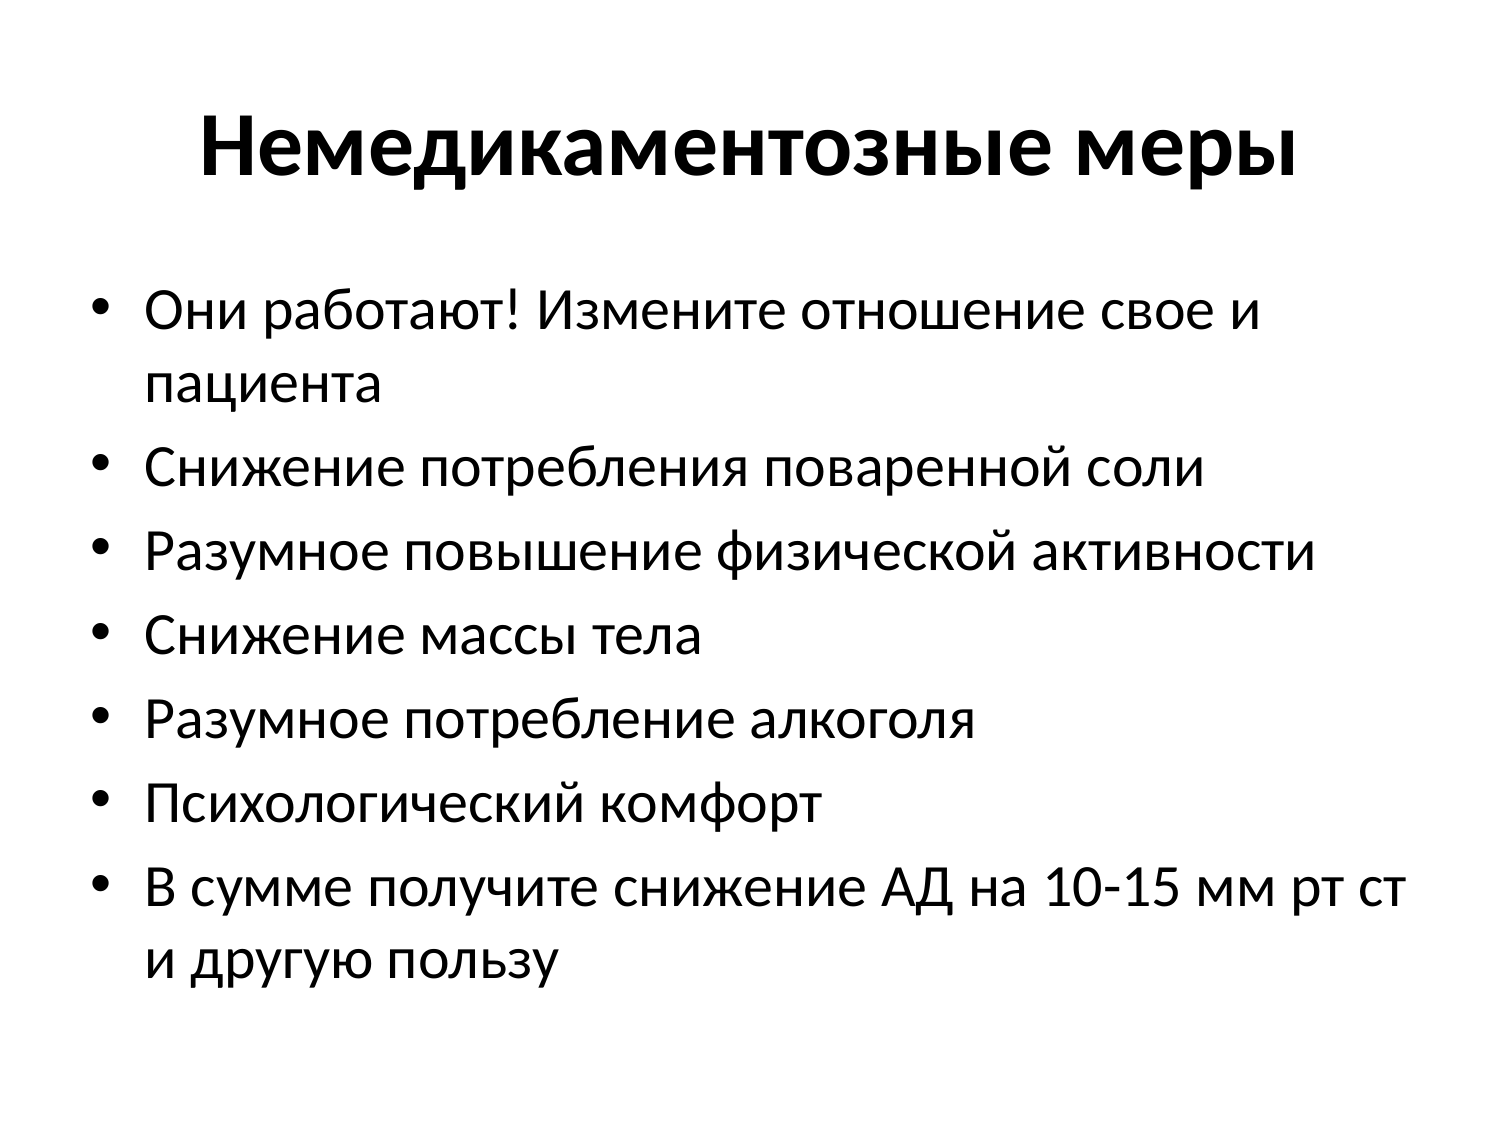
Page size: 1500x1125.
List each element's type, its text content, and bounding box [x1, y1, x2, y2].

title Немедикаментозные меры [75, 45, 1425, 233]
list Они работают! Измените отношение свое и пациента Снижение потребления поваренной соли Разумное повышение физической активности Снижение массы тела Разумное потребление алкоголя Психологический комфорт В сумме получите снижение АД на 10-15 мм рт ст и другую пользу [75, 262, 1425, 1005]
